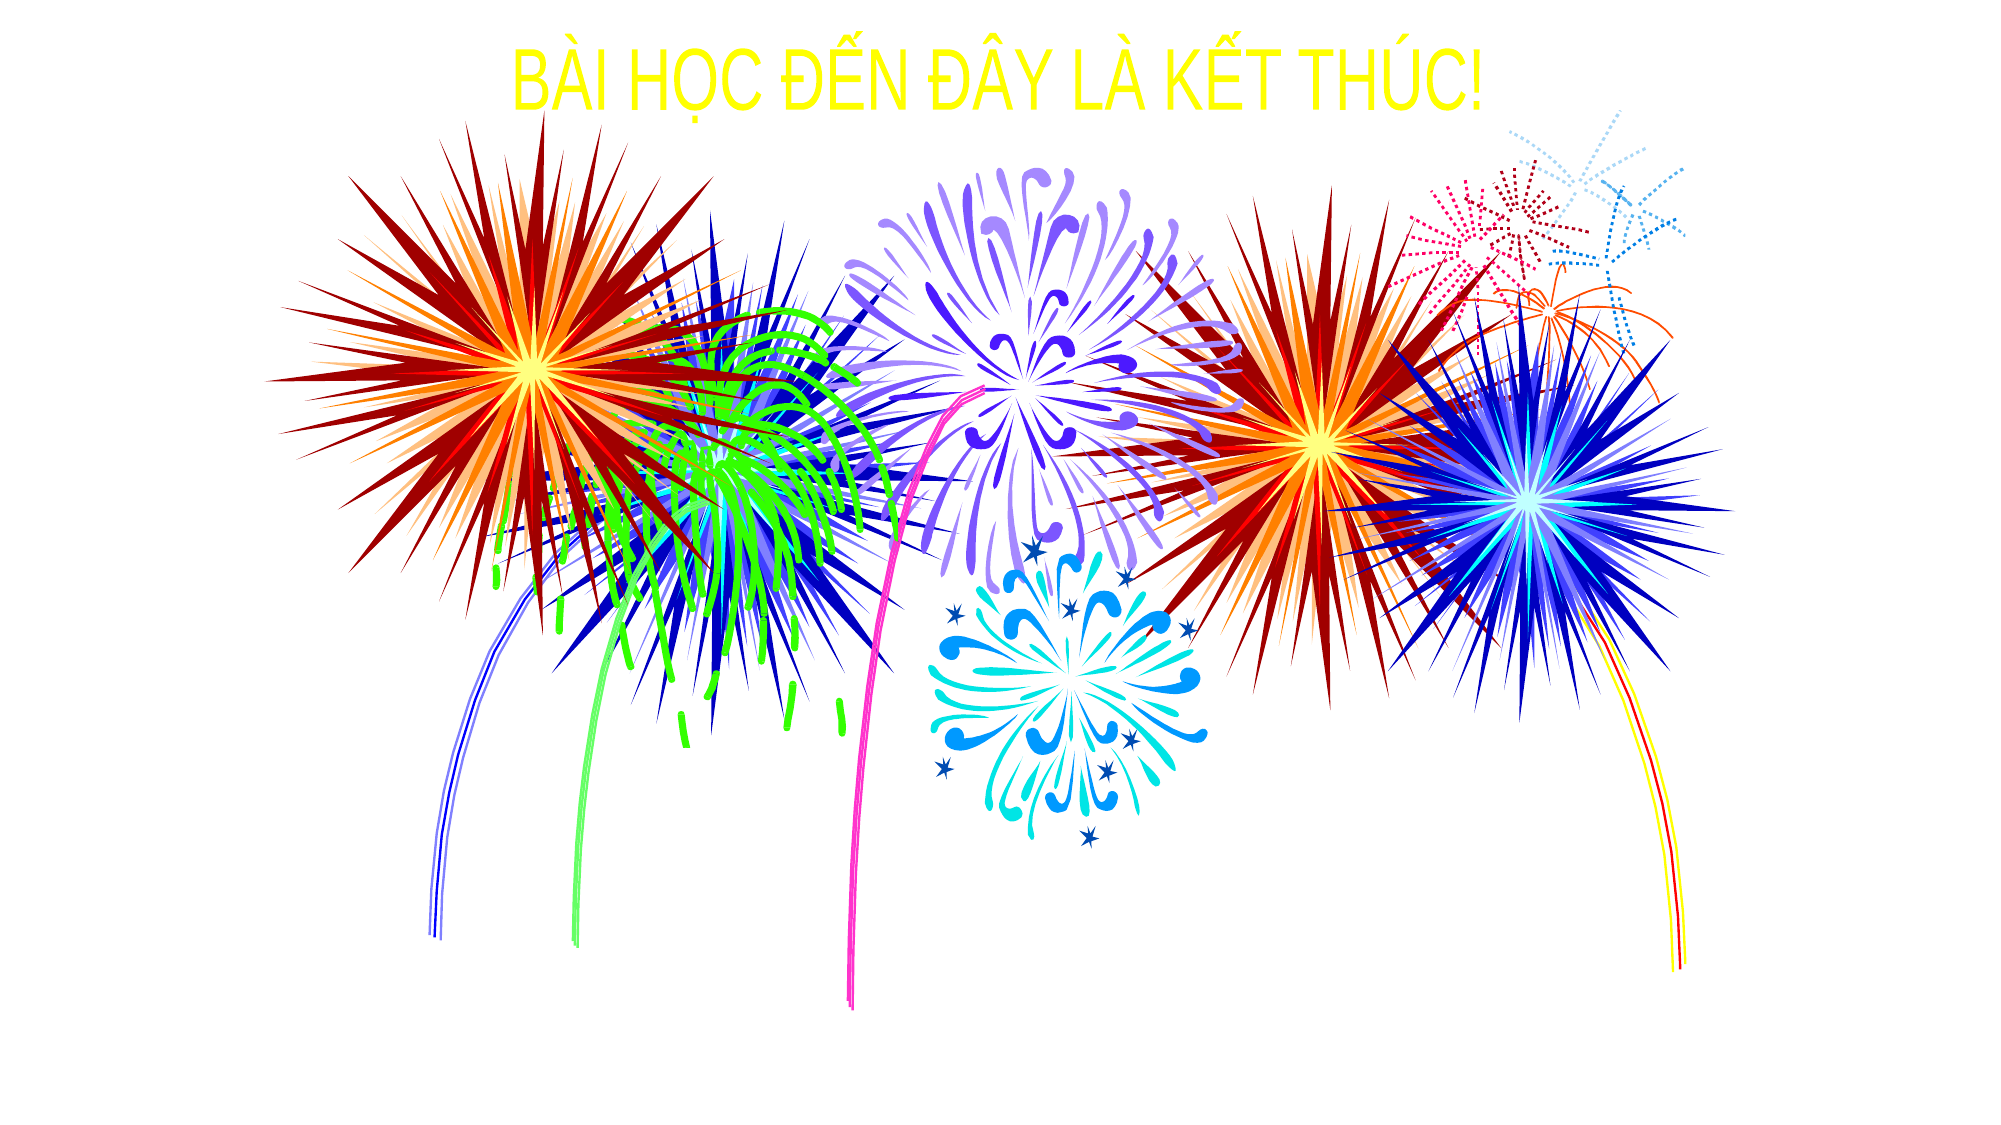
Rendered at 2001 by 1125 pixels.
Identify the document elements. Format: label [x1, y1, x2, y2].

text_box [264, 110, 799, 636]
text_box [847, 385, 986, 1011]
picture [711, 162, 1249, 849]
text_box [1322, 285, 1736, 724]
picture [477, 636, 572, 748]
text_box [1322, 729, 1686, 973]
text_box [429, 643, 567, 941]
text_box [572, 643, 711, 949]
text_box [1218, 185, 1380, 711]
picture [1385, 110, 1686, 285]
